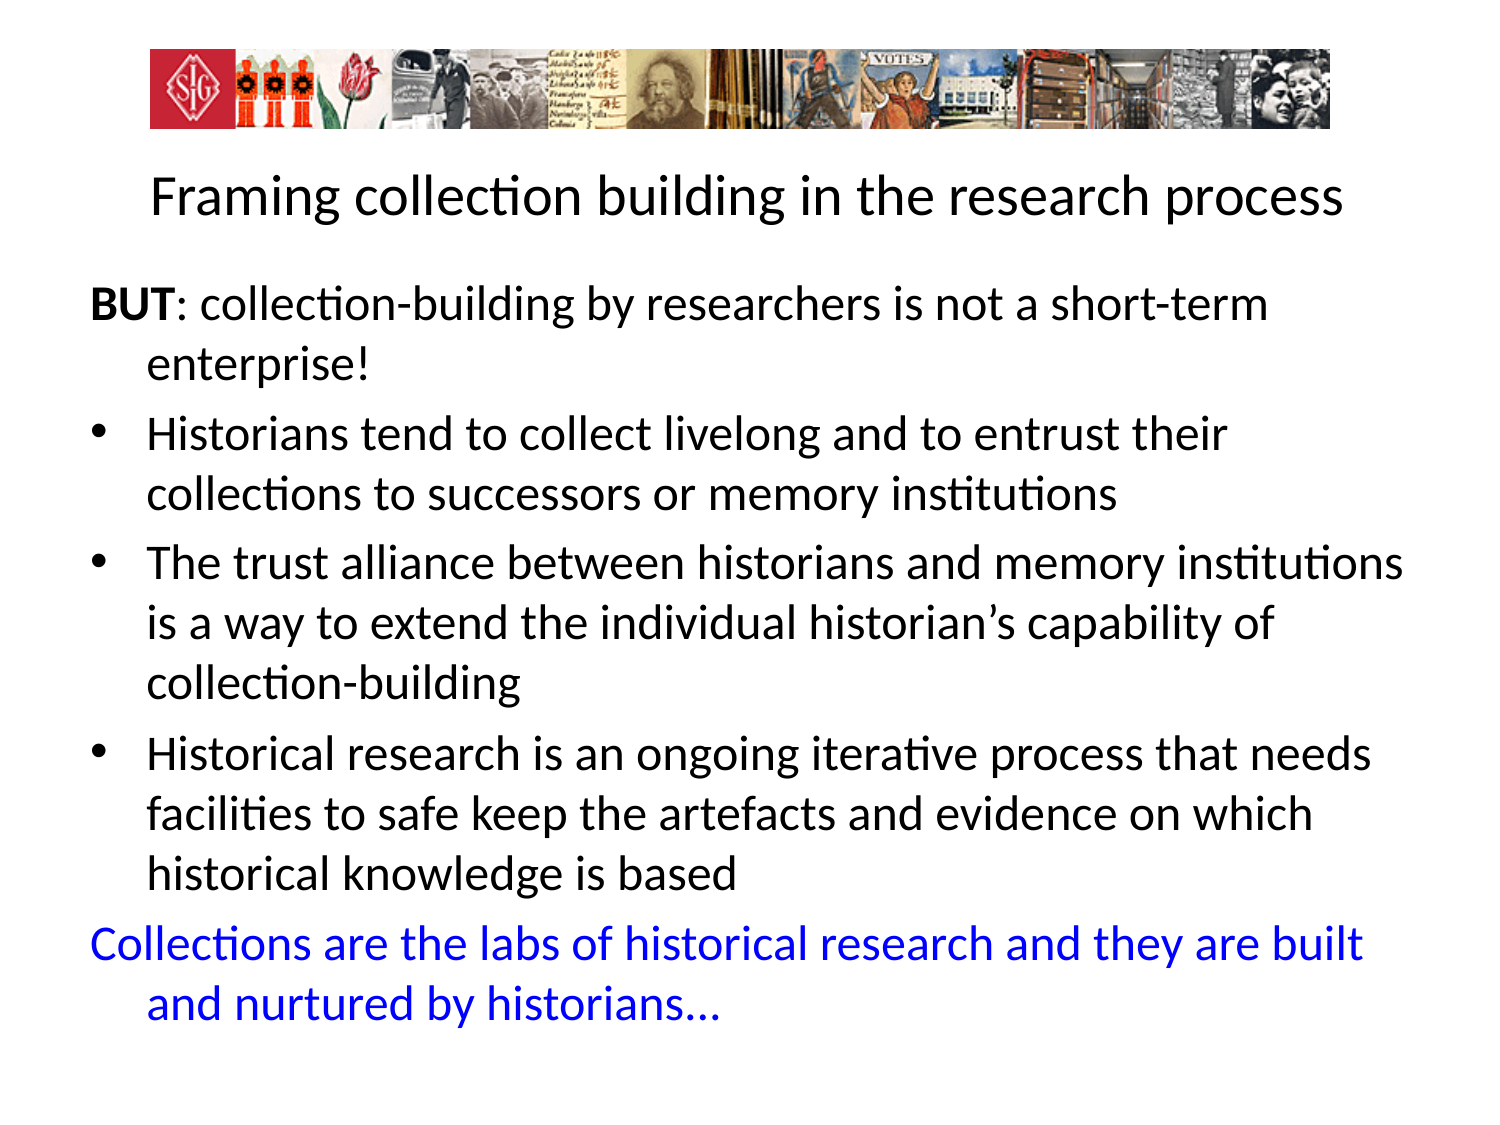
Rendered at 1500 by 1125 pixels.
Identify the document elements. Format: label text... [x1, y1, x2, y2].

title Framing collection building in the research process [74, 44, 1426, 233]
picture [149, 49, 1330, 129]
list BUT: collection-building by researchers is not a short-term enterprise! Historians tend to collect livelong and to entrust their collections to successors or memory institutions The trust alliance between historians and memory institutions is a way to extend the individual historian’s capability of collection-building Historical research is an ongoing iterative process that needs facilities to safe keep the artefacts and evidence on which historical knowledge is based Collections are the labs of historical research and they are built and nurtured by historians... [74, 262, 1426, 1006]
